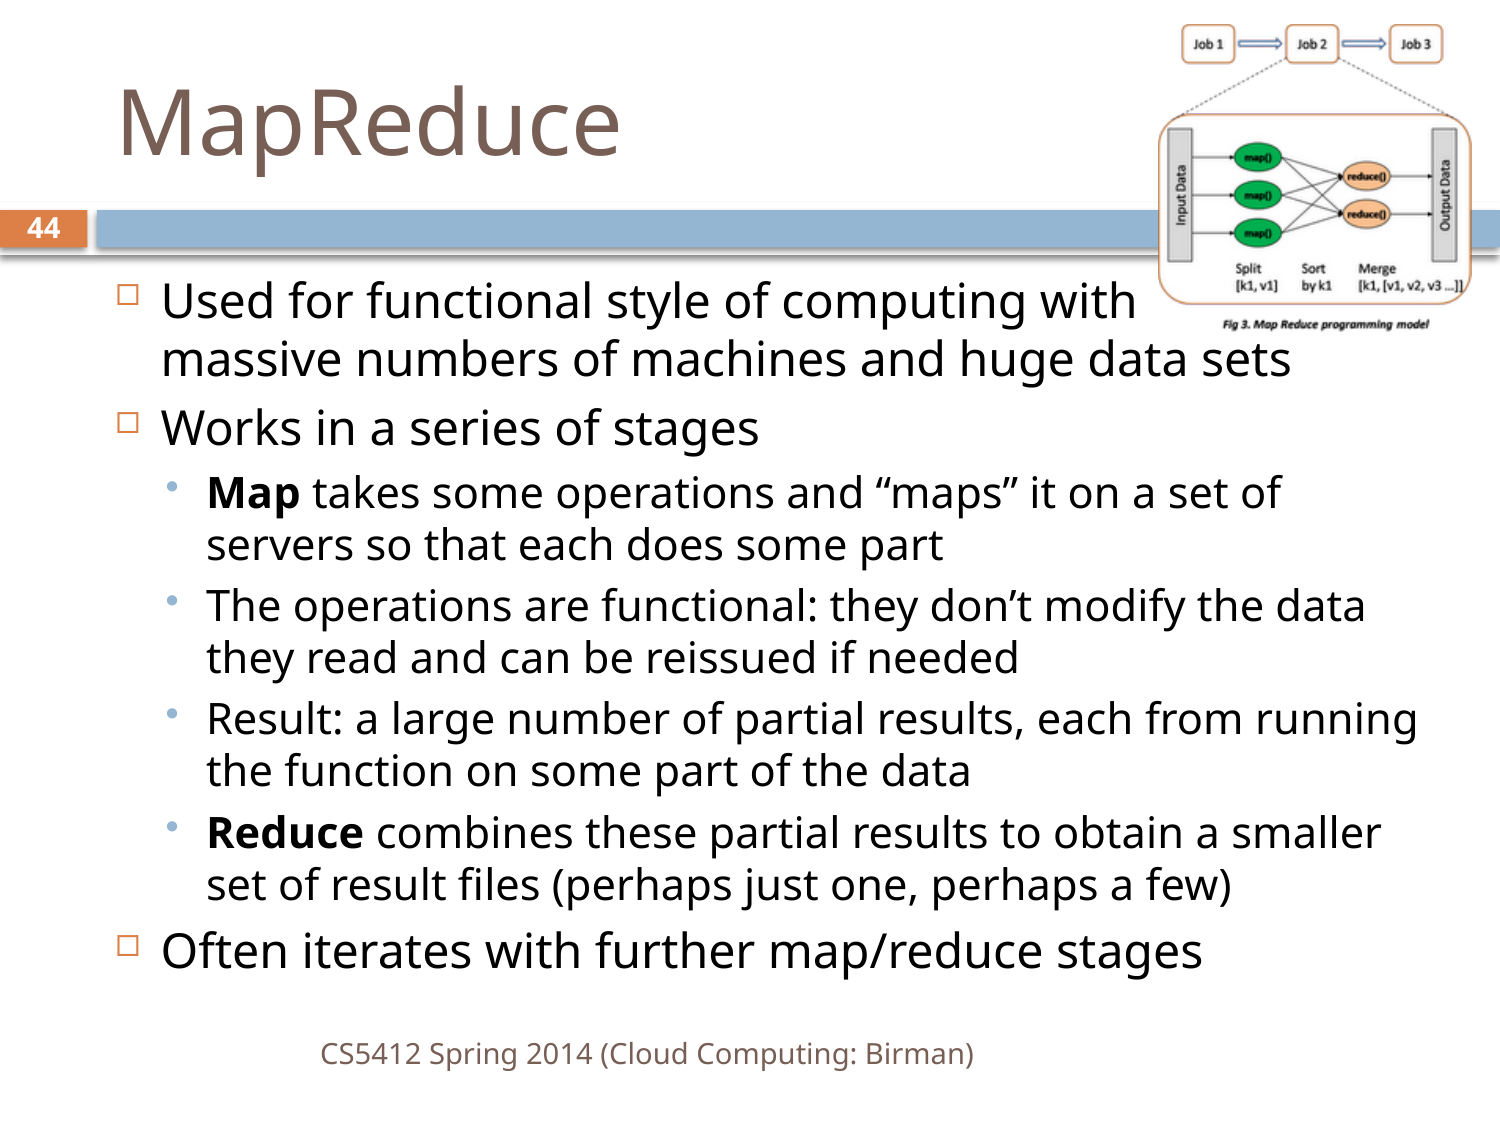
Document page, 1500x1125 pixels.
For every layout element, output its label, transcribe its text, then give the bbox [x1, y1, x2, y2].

list Used for functional style of computing with massive numbers of machines and huge data sets Works in a series of stages Map takes some operations and “maps” it on a set of servers so that each does some part The operations are functional: they don’t modify the data they read and can be reissued if needed Result: a large number of partial results, each from running the function on some part of the data Reduce combines these partial results to obtain a smaller set of result files (perhaps just one, perhaps a few) Often iterates with further map/reduce stages [100, 262, 1438, 1000]
picture [1158, 24, 1472, 335]
footer CS5412 Spring 2014 (Cloud Computing: Birman) [99, 1024, 990, 1085]
title MapReduce [100, 37, 1152, 200]
slide_number 44 [0, 208, 88, 249]
